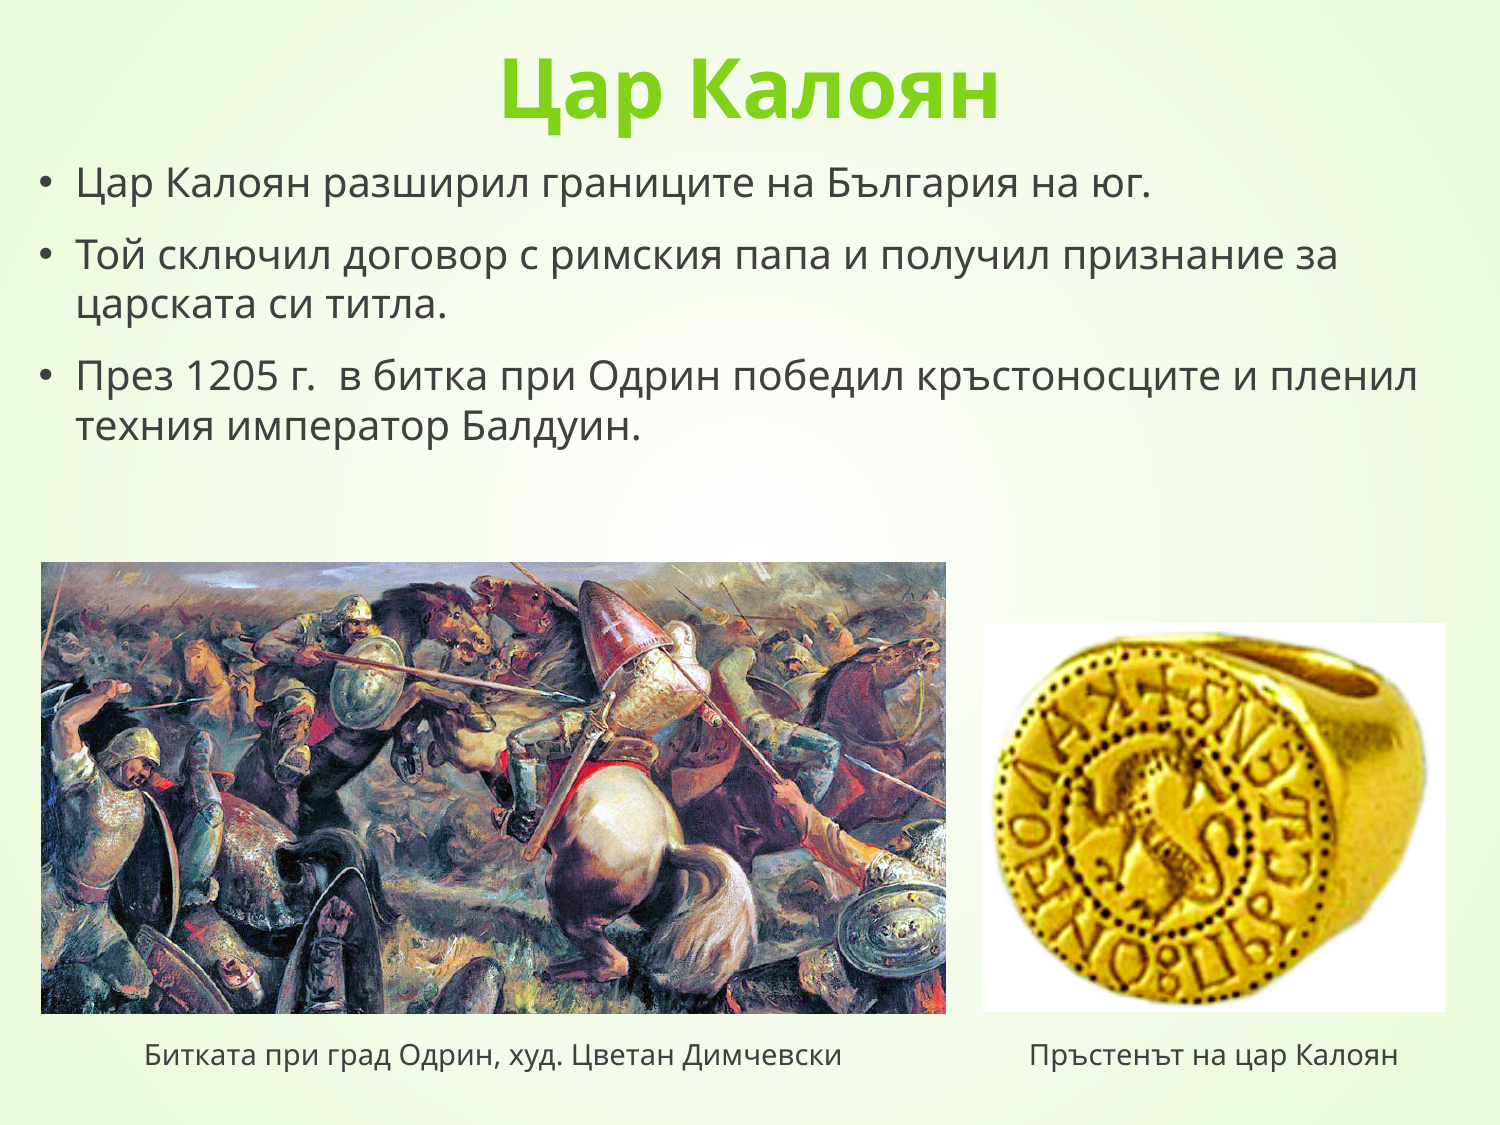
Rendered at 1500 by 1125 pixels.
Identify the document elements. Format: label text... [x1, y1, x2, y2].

list Цар Калоян разширил границите на България на юг. Той сключил договор с римския папа и получил признание за царската си титла. През 1205 г. в битка при Одрин победил кръстоносците и пленил техния император Балдуин. [23, 149, 1483, 457]
title Цар Калоян [0, 21, 1500, 161]
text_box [40, 562, 947, 1080]
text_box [983, 622, 1445, 1080]
